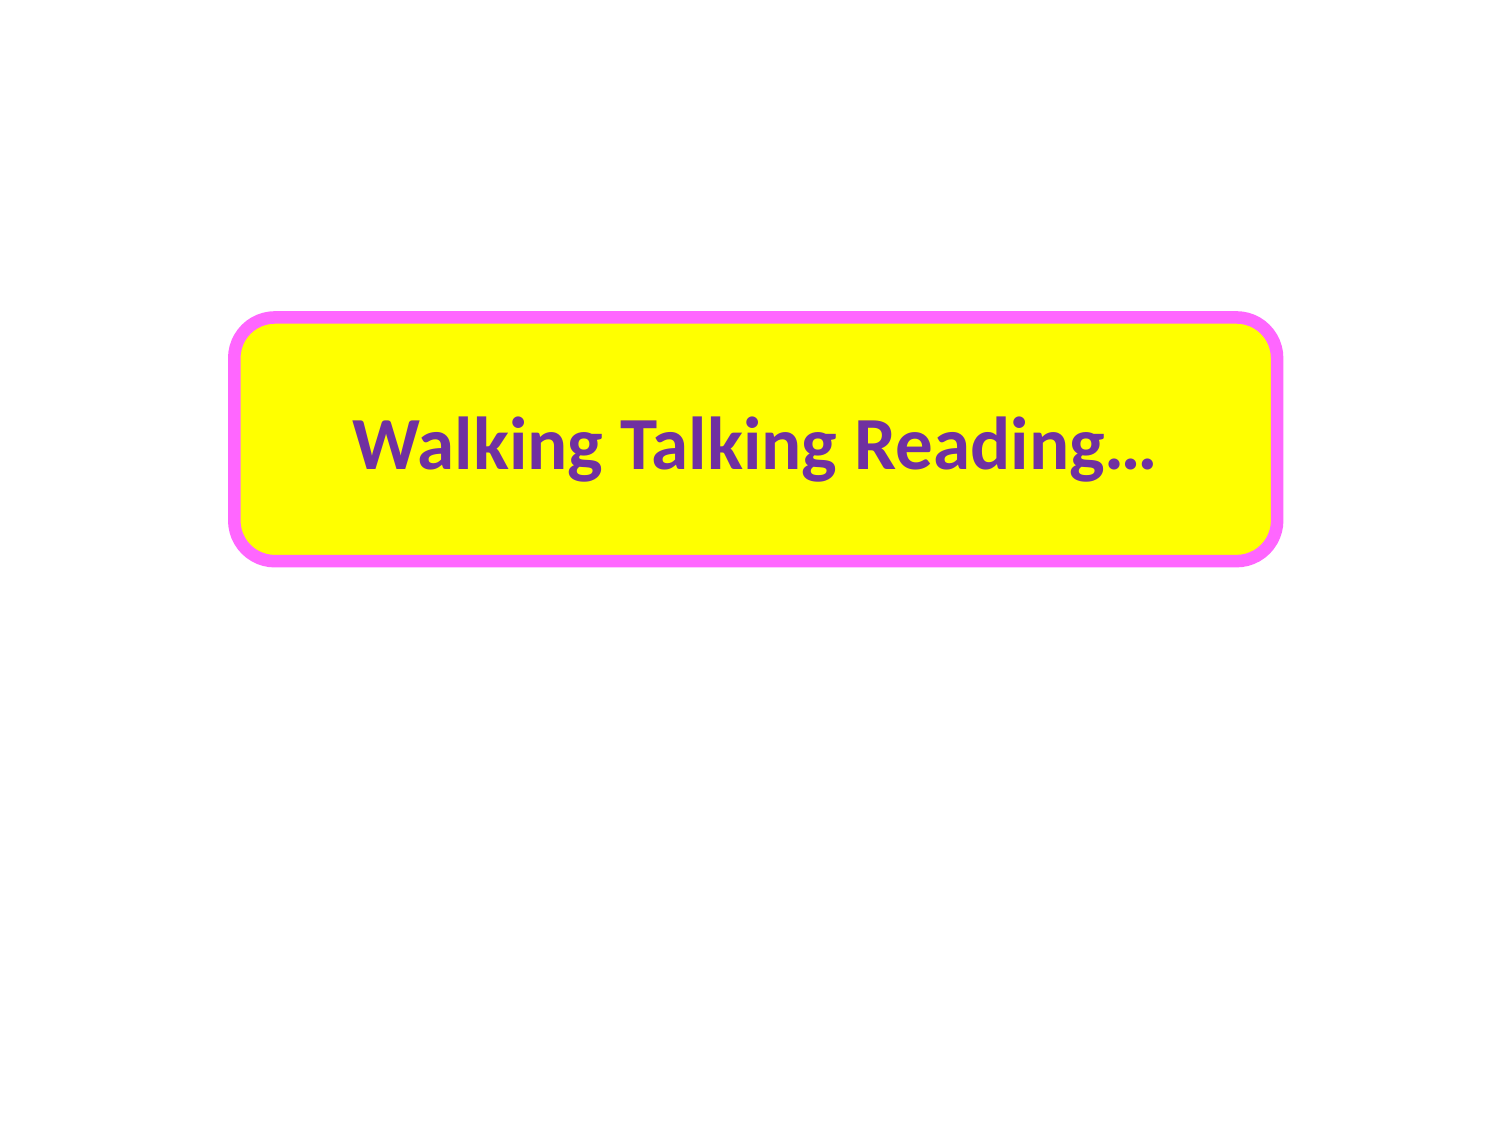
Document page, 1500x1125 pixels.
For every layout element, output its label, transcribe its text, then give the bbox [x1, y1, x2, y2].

text_box Walking Talking Reading… [233, 316, 1279, 563]
